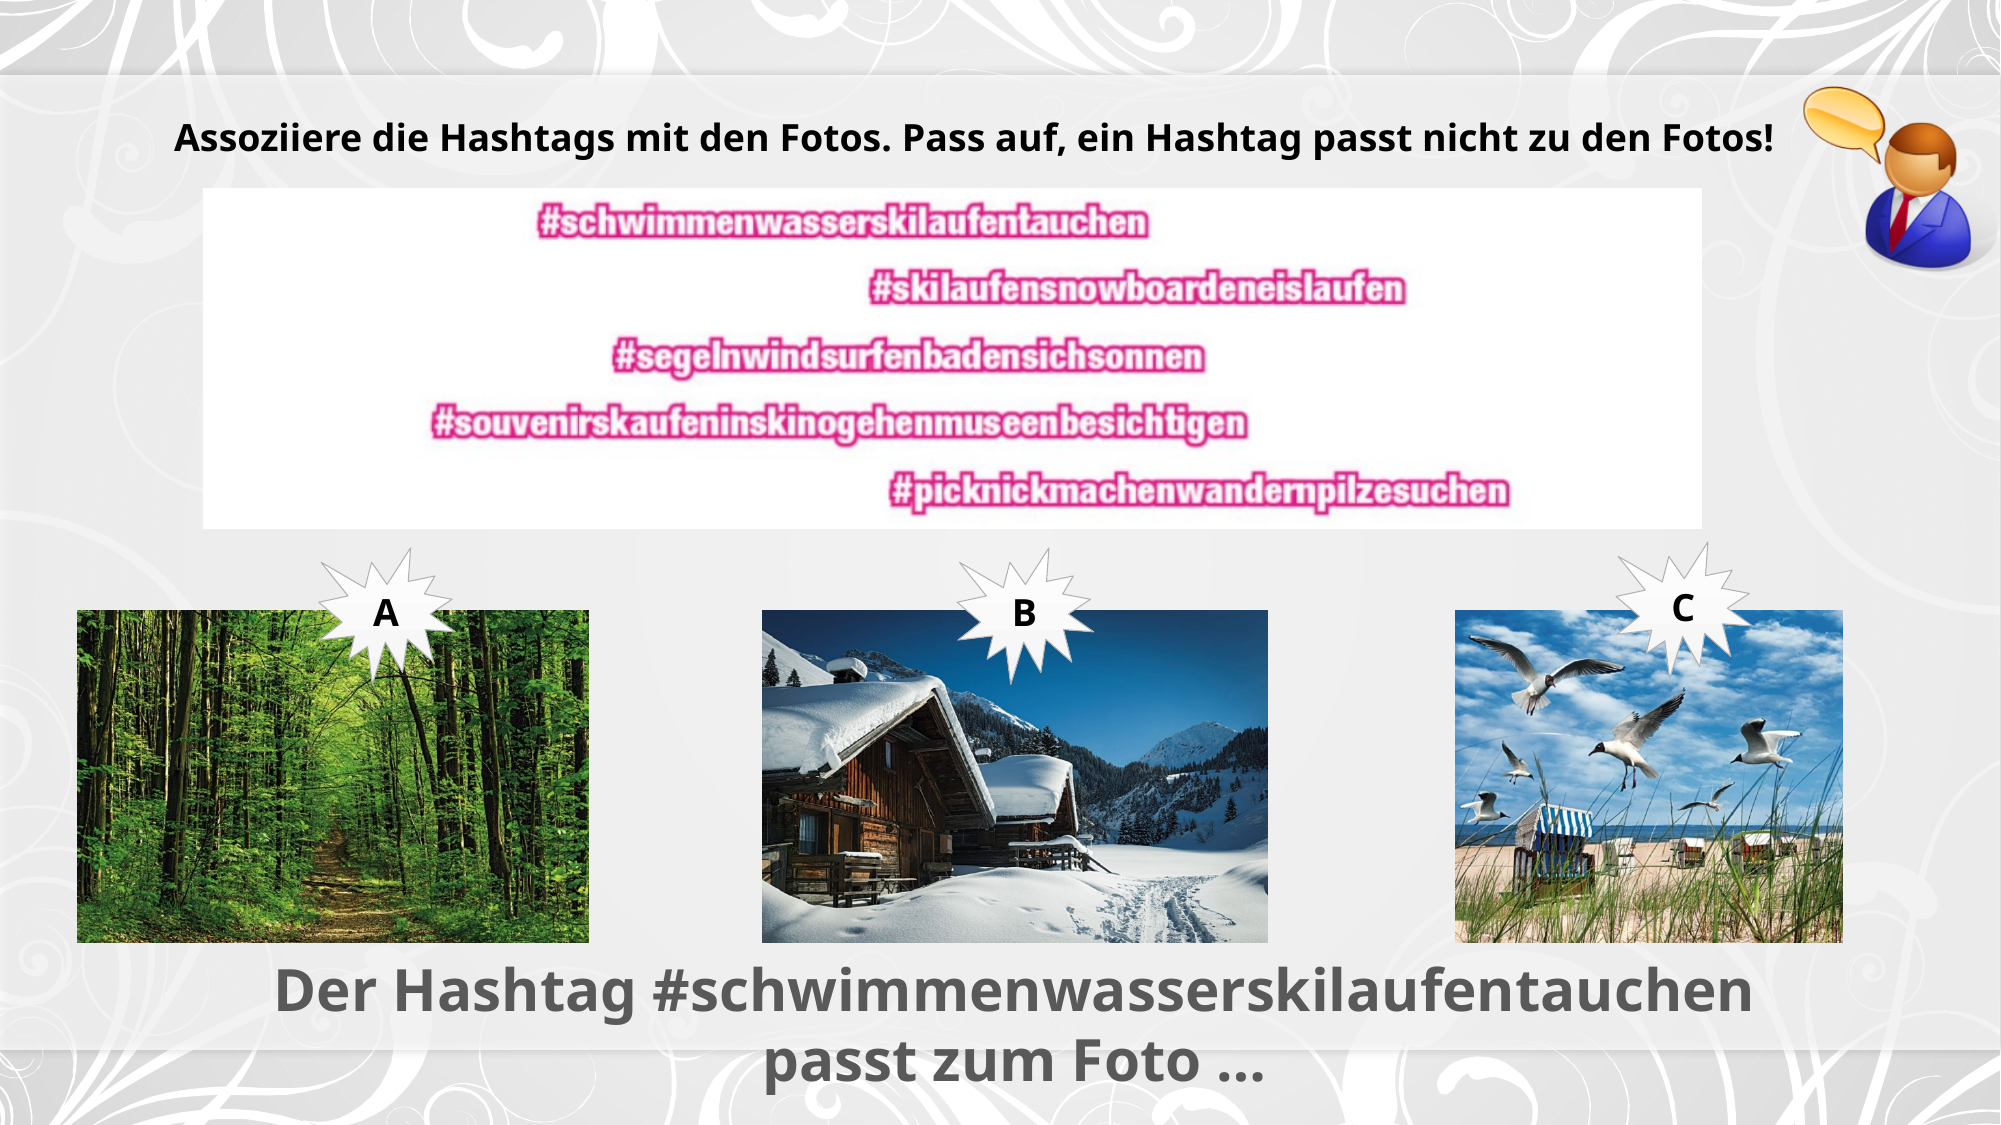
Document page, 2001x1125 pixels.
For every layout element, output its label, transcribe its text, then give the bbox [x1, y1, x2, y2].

picture [1800, 77, 2000, 277]
picture [202, 188, 1702, 529]
text_box Der Hashtag #schwimmenwasserskilaufentauchen passt zum Foto … [246, 945, 1783, 1101]
text_box C [1615, 541, 1750, 610]
picture [77, 610, 589, 943]
picture [761, 610, 1268, 943]
text_box Assoziiere die Hashtags mit den Fotos. Pass auf, ein Hashtag passt nicht zu den Fotos! [159, 107, 1800, 167]
picture [1455, 610, 1843, 943]
text_box A [318, 547, 453, 610]
text_box B [956, 547, 1092, 610]
